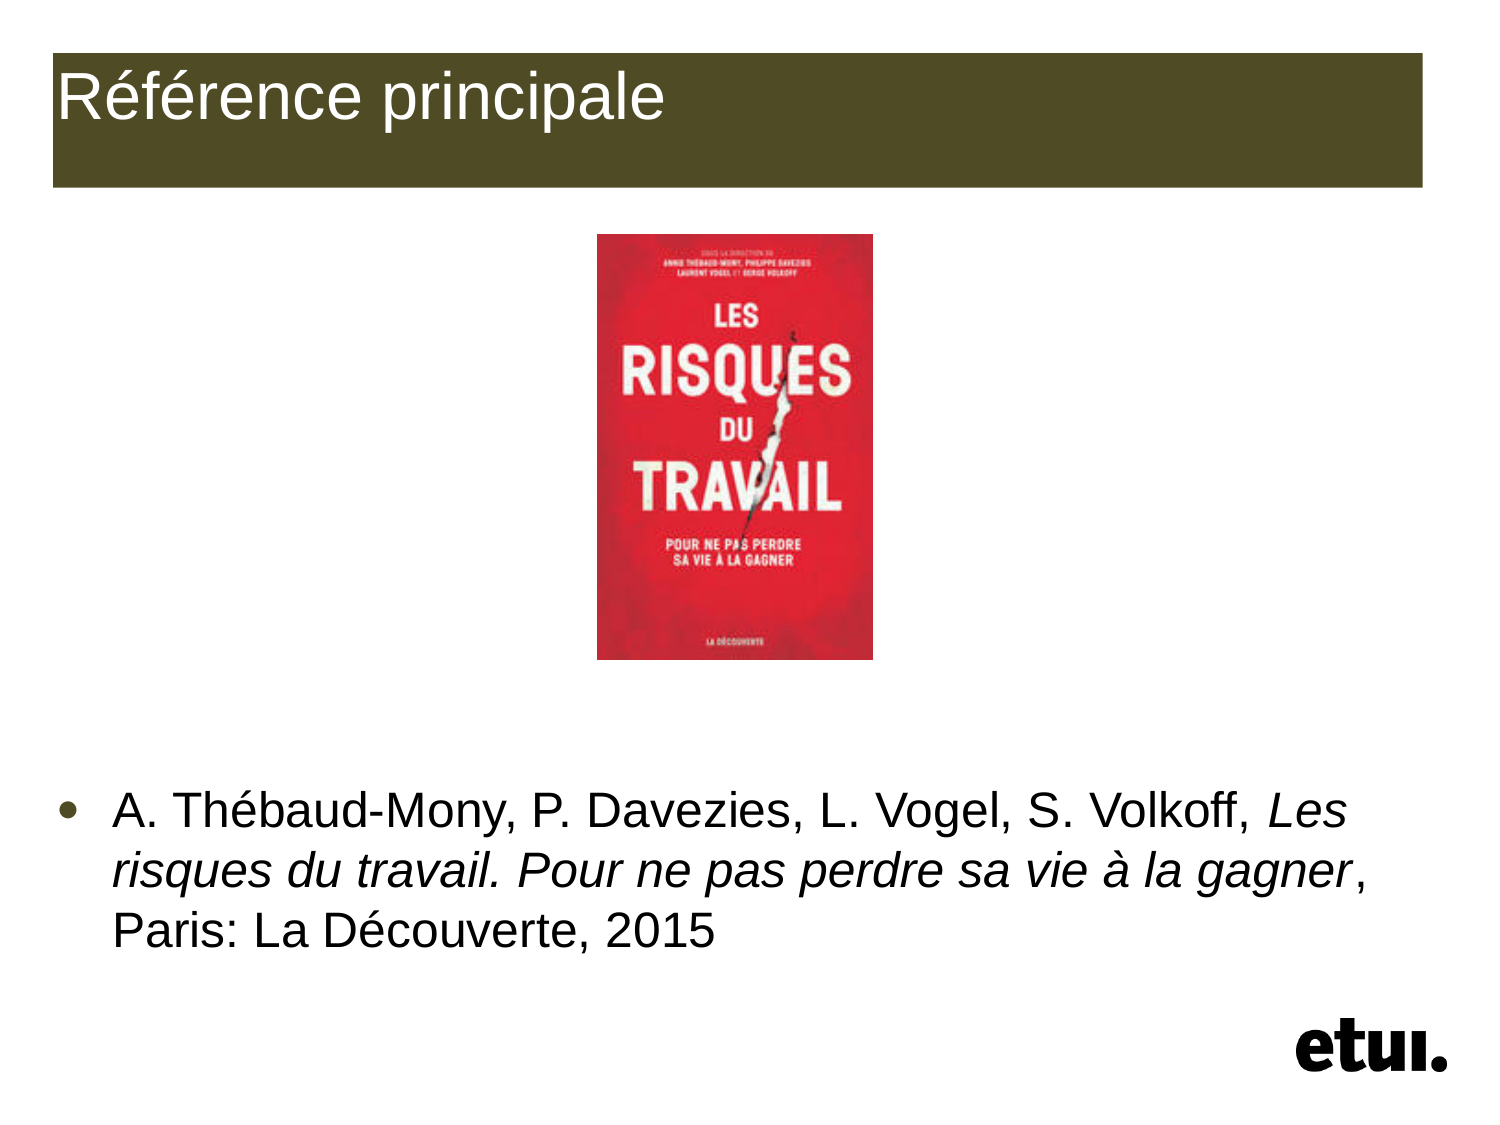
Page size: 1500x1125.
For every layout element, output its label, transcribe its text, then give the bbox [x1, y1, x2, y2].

title Référence principale [53, 53, 1423, 188]
picture [597, 234, 873, 660]
list A. Thébaud-Mony, P. Davezies, L. Vogel, S. Volkoff, Les risques du travail. Pour ne pas perdre sa vie à la gagner, Paris: La Découverte, 2015 [53, 262, 1423, 965]
picture [1296, 1018, 1447, 1072]
